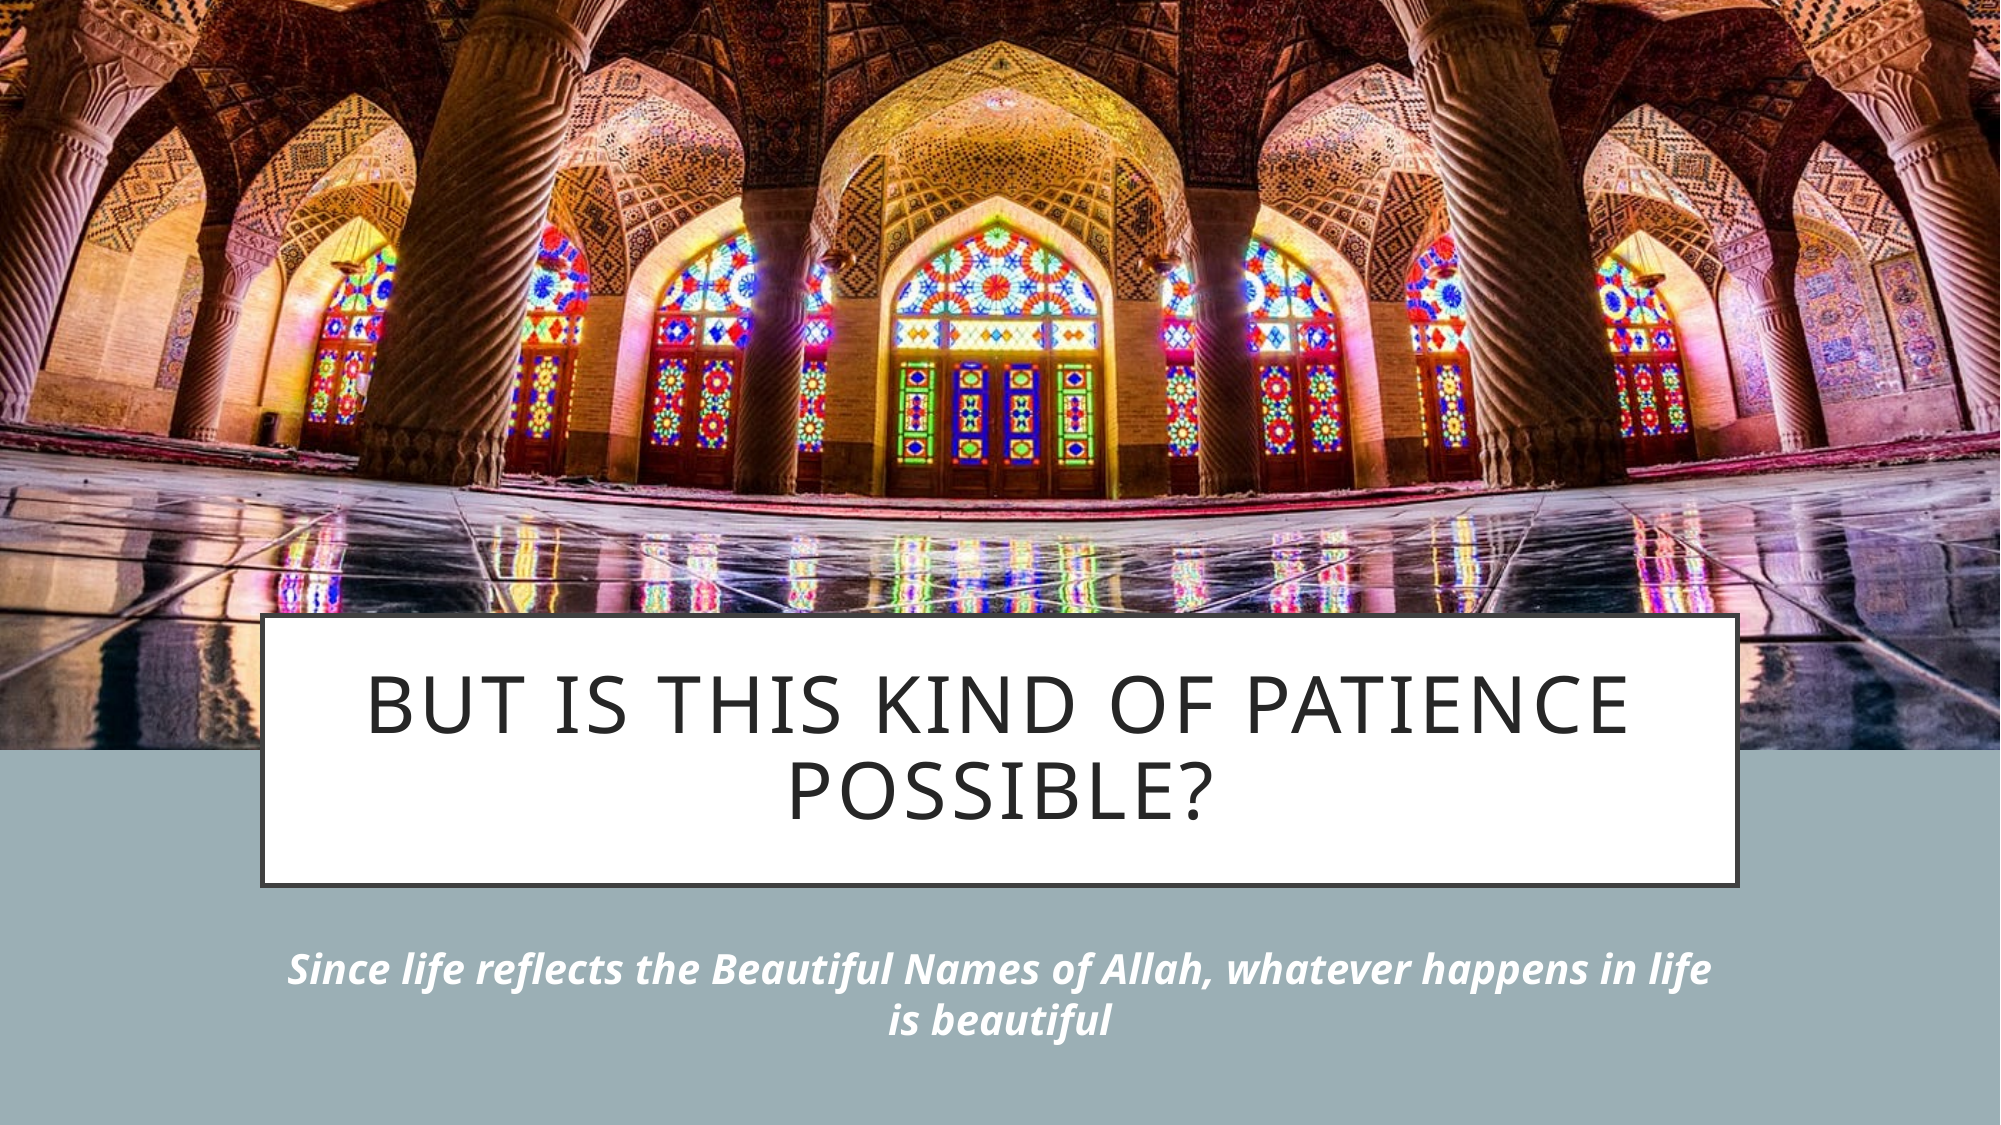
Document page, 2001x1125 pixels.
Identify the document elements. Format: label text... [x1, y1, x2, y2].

picture [0, 0, 2000, 750]
title But is this kind of patience possible? [260, 750, 1740, 888]
list Since life reflects the Beautiful Names of Allah, whatever happens in life is beautiful [262, 935, 1738, 1058]
